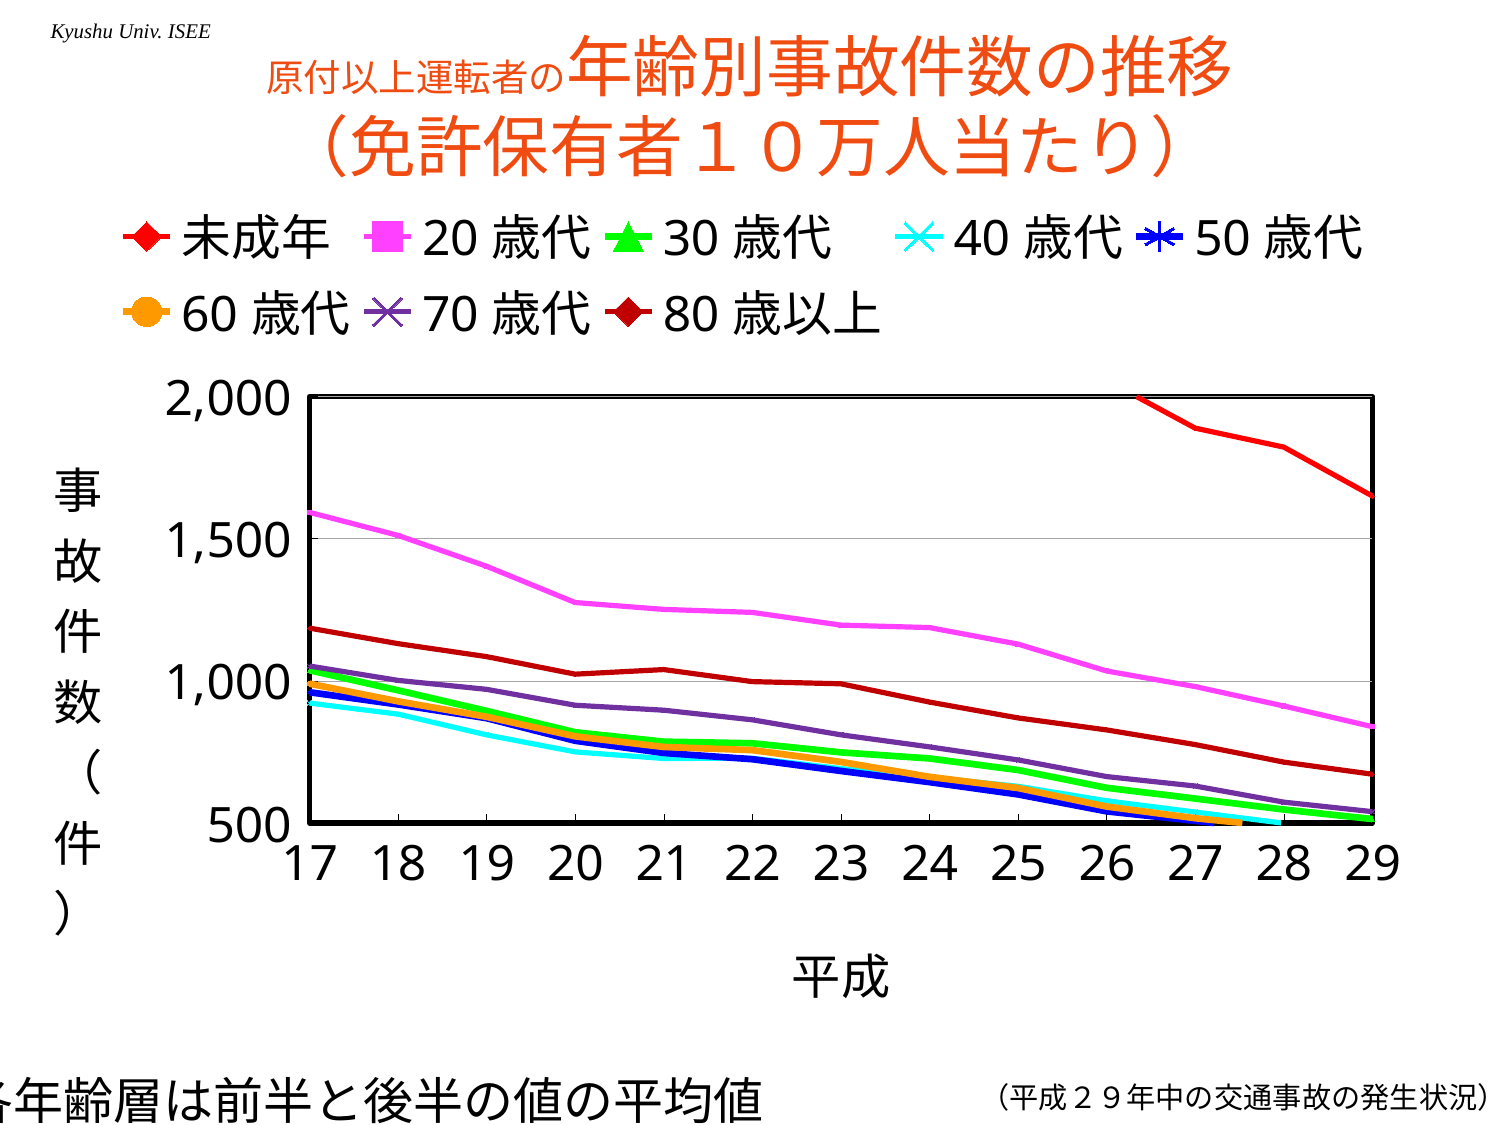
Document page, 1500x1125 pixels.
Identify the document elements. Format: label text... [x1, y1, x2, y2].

chart [43, 183, 1410, 1024]
title 原付以上運転者の年齢別事故件数の推移 （免許保有者１０万人当たり） [112, 10, 1388, 182]
text_box （平成２９年中の交通事故の発生状況） [965, 1072, 1500, 1122]
text_box ※各年齢層は前半と後半の値の平均値 [0, 1061, 779, 1125]
